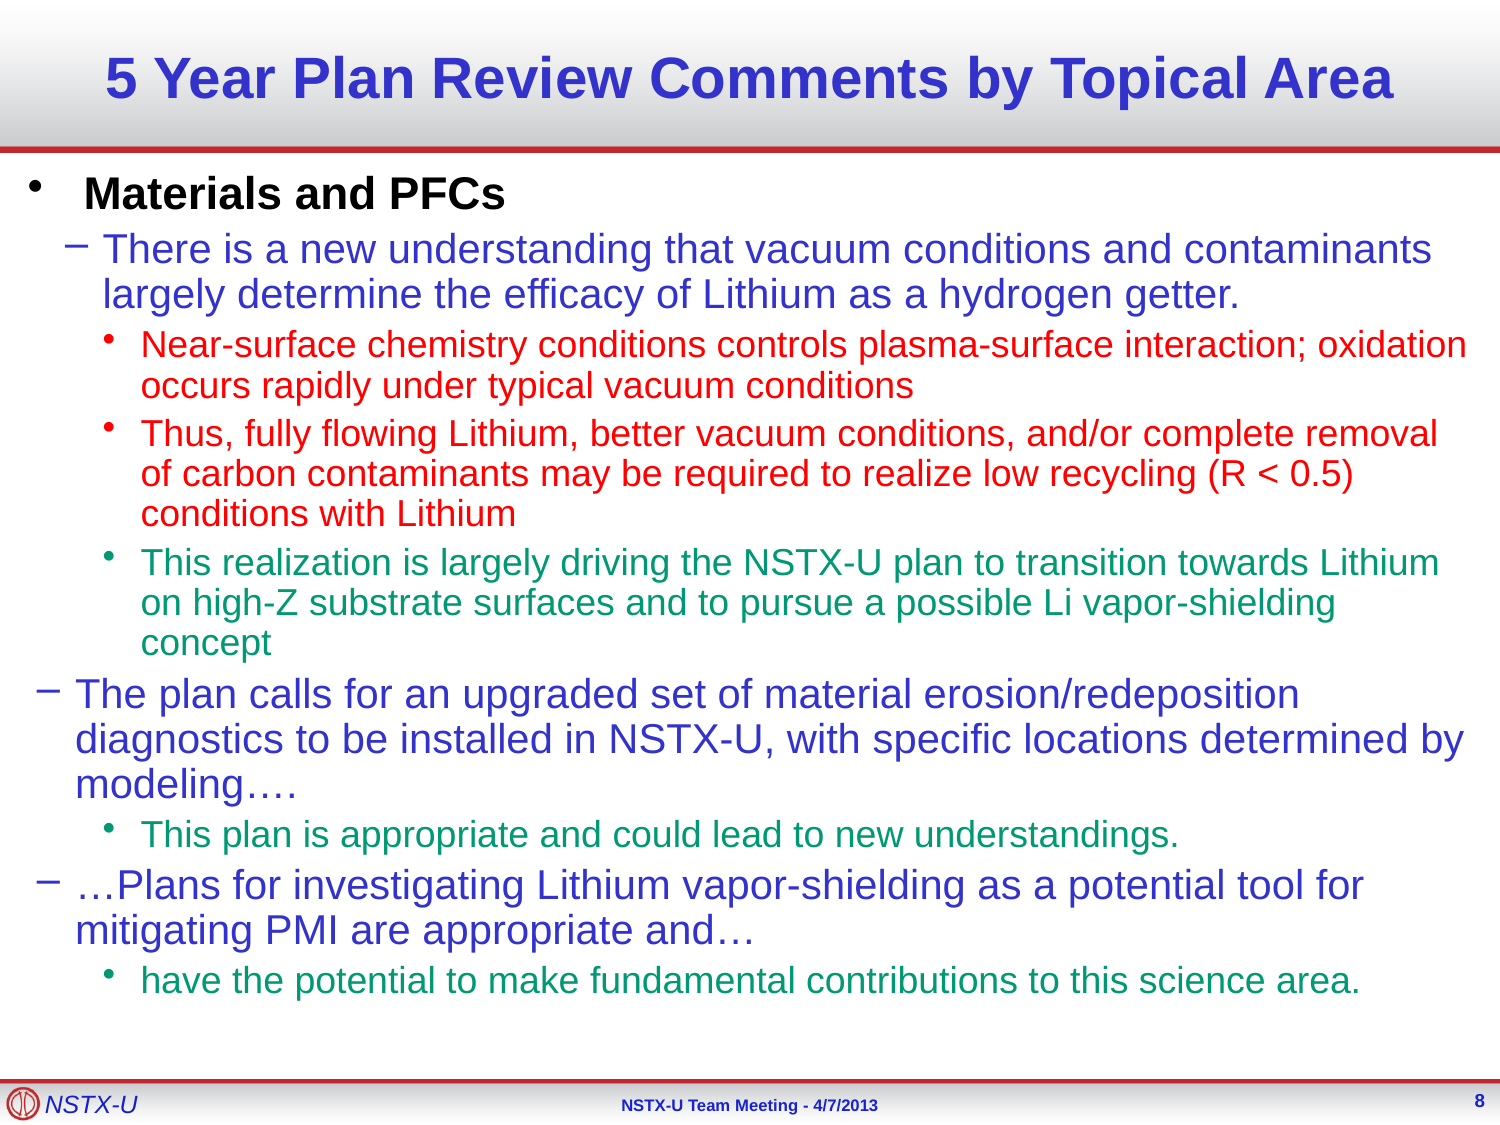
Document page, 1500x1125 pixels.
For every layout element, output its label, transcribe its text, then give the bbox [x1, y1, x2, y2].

picture [0, 1079, 1500, 1125]
title 5 Year Plan Review Comments by Topical Area [0, 0, 1500, 151]
text_box 8 [1374, 1087, 1500, 1113]
list Materials and PFCs There is a new understanding that vacuum conditions and contaminants largely determine the efficacy of Lithium as a hydrogen getter. Near-surface chemistry conditions controls plasma-surface interaction; oxidation occurs rapidly under typical vacuum conditions Thus, fully flowing Lithium, better vacuum conditions, and/or complete removal of carbon contaminants may be required to realize low recycling (R < 0.5) conditions with Lithium This realization is largely driving the NSTX-U plan to transition towards Lithium on high-Z substrate surfaces and to pursue a possible Li vapor-shielding concept The plan calls for an upgraded set of material erosion/redeposition diagnostics to be installed in NSTX-U, with specific locations determined by modeling…. This plan is appropriate and could lead to new understandings. …Plans for investigating Lithium vapor-shielding as a potential tool for mitigating PMI are appropriate and… have the potential to make fundamental contributions to this science area. [12, 162, 1488, 1076]
